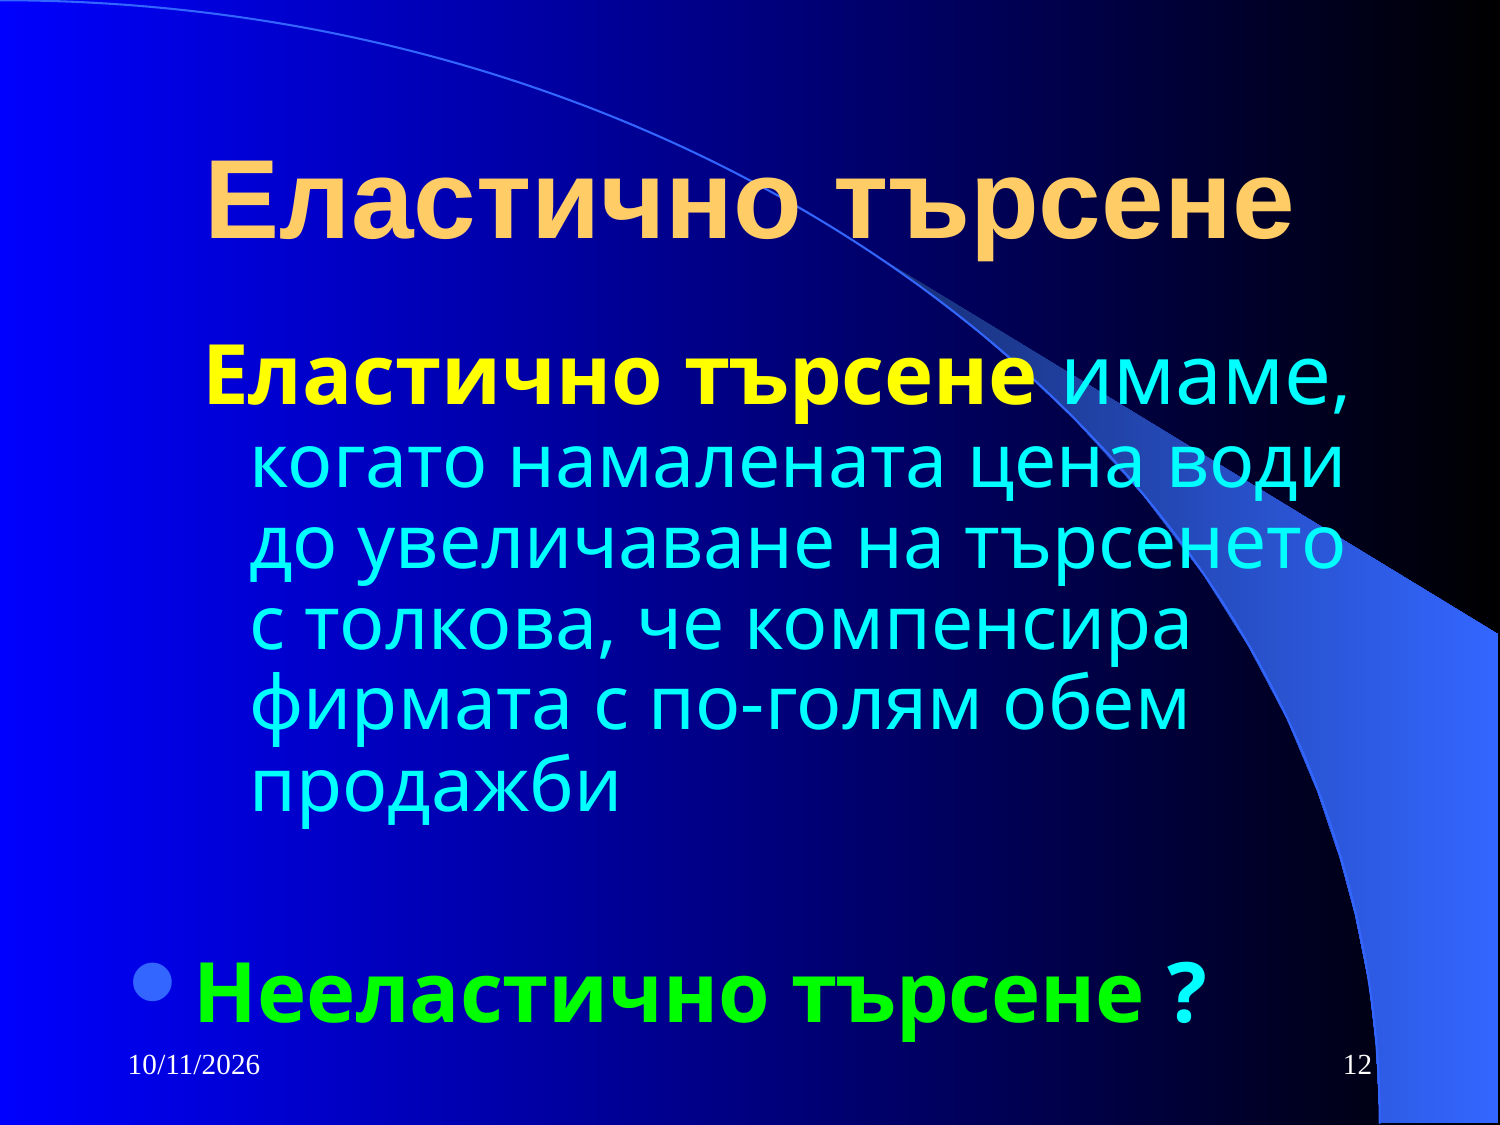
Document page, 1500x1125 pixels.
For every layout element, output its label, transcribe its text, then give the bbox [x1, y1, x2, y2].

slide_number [112, 1063, 425, 1100]
list Еластично търсене имаме, когато намалената цена води до увеличаване на търсенето с толкова, че компенсира фирмата с по-голям обем продажби Нееластично търсене ? [112, 324, 1388, 1063]
slide_number 12 [1074, 1063, 1388, 1100]
title Еластично търсене [112, 99, 1388, 288]
